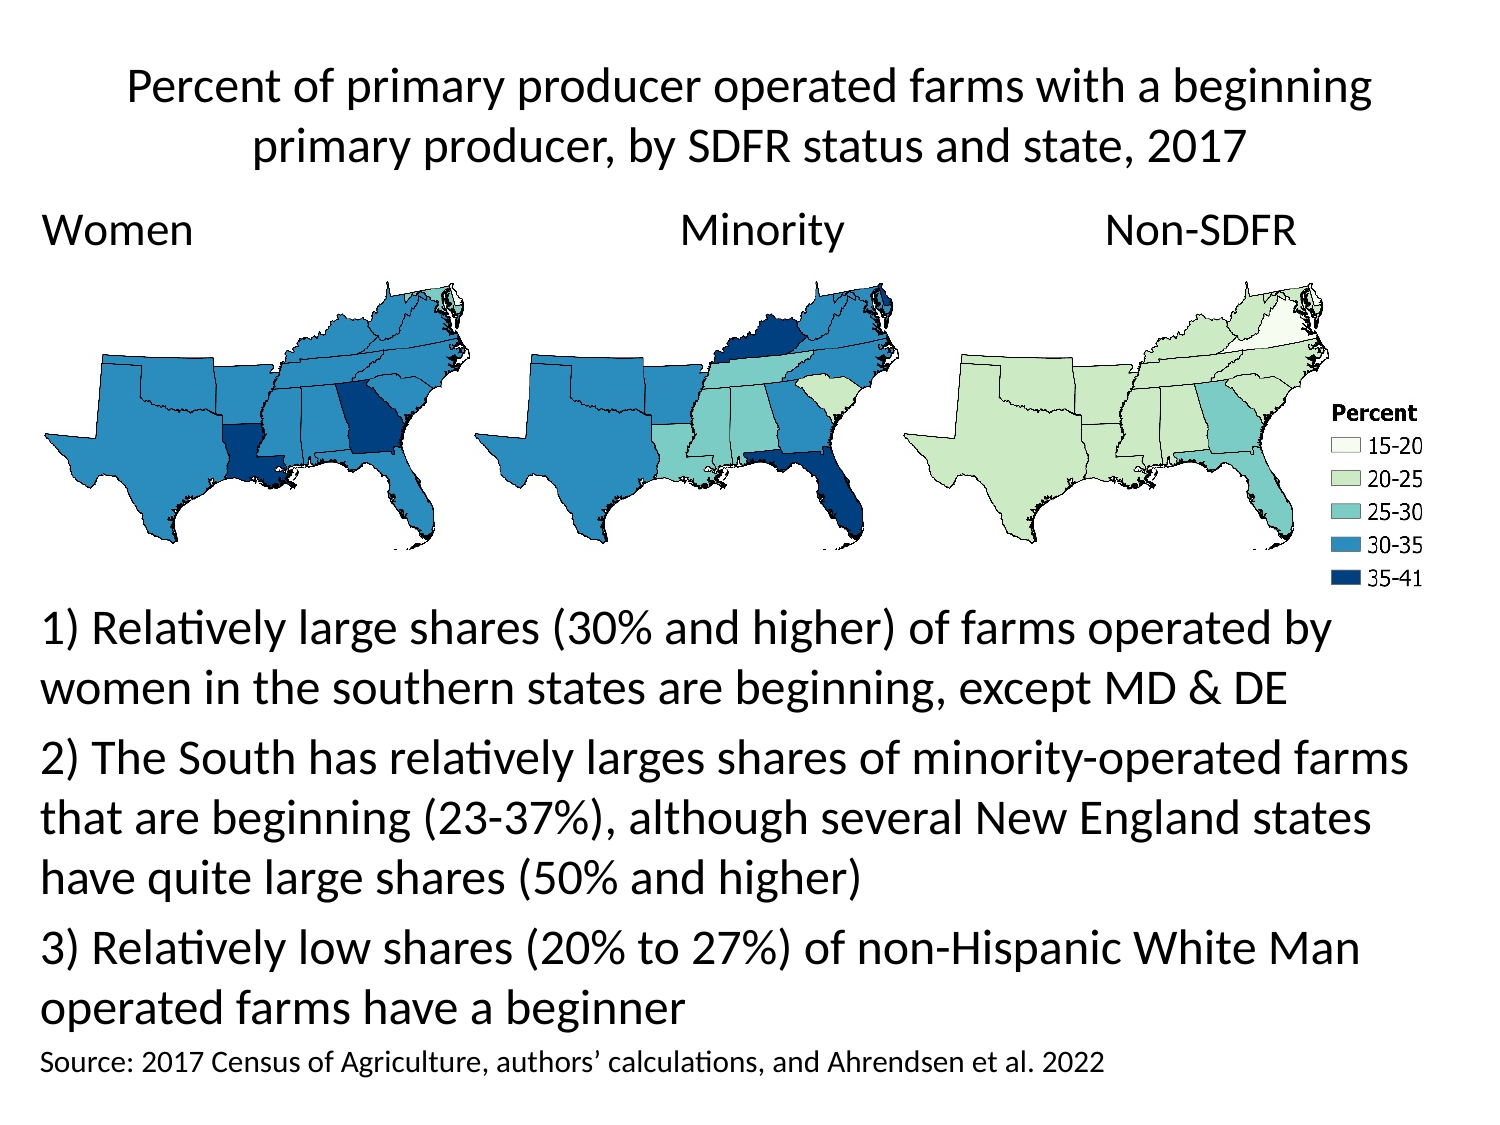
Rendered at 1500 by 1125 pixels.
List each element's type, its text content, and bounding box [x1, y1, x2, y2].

title Percent of primary producer operated farms with a beginning primary producer, by SDFR status and state, 2017 [75, 45, 1425, 150]
picture [41, 199, 1426, 591]
list 1) Relatively large shares (30% and higher) of farms operated by women in the southern states are beginning, except MD & DE 2) The South has relatively larges shares of minority-operated farms that are beginning (23-37%), although several New England states have quite large shares (50% and higher) 3) Relatively low shares (20% to 27%) of non-Hispanic White Man operated farms have a beginner Source: 2017 Census of Agriculture, authors’ calculations, and Ahrendsen et al. 2022 [24, 587, 1483, 963]
